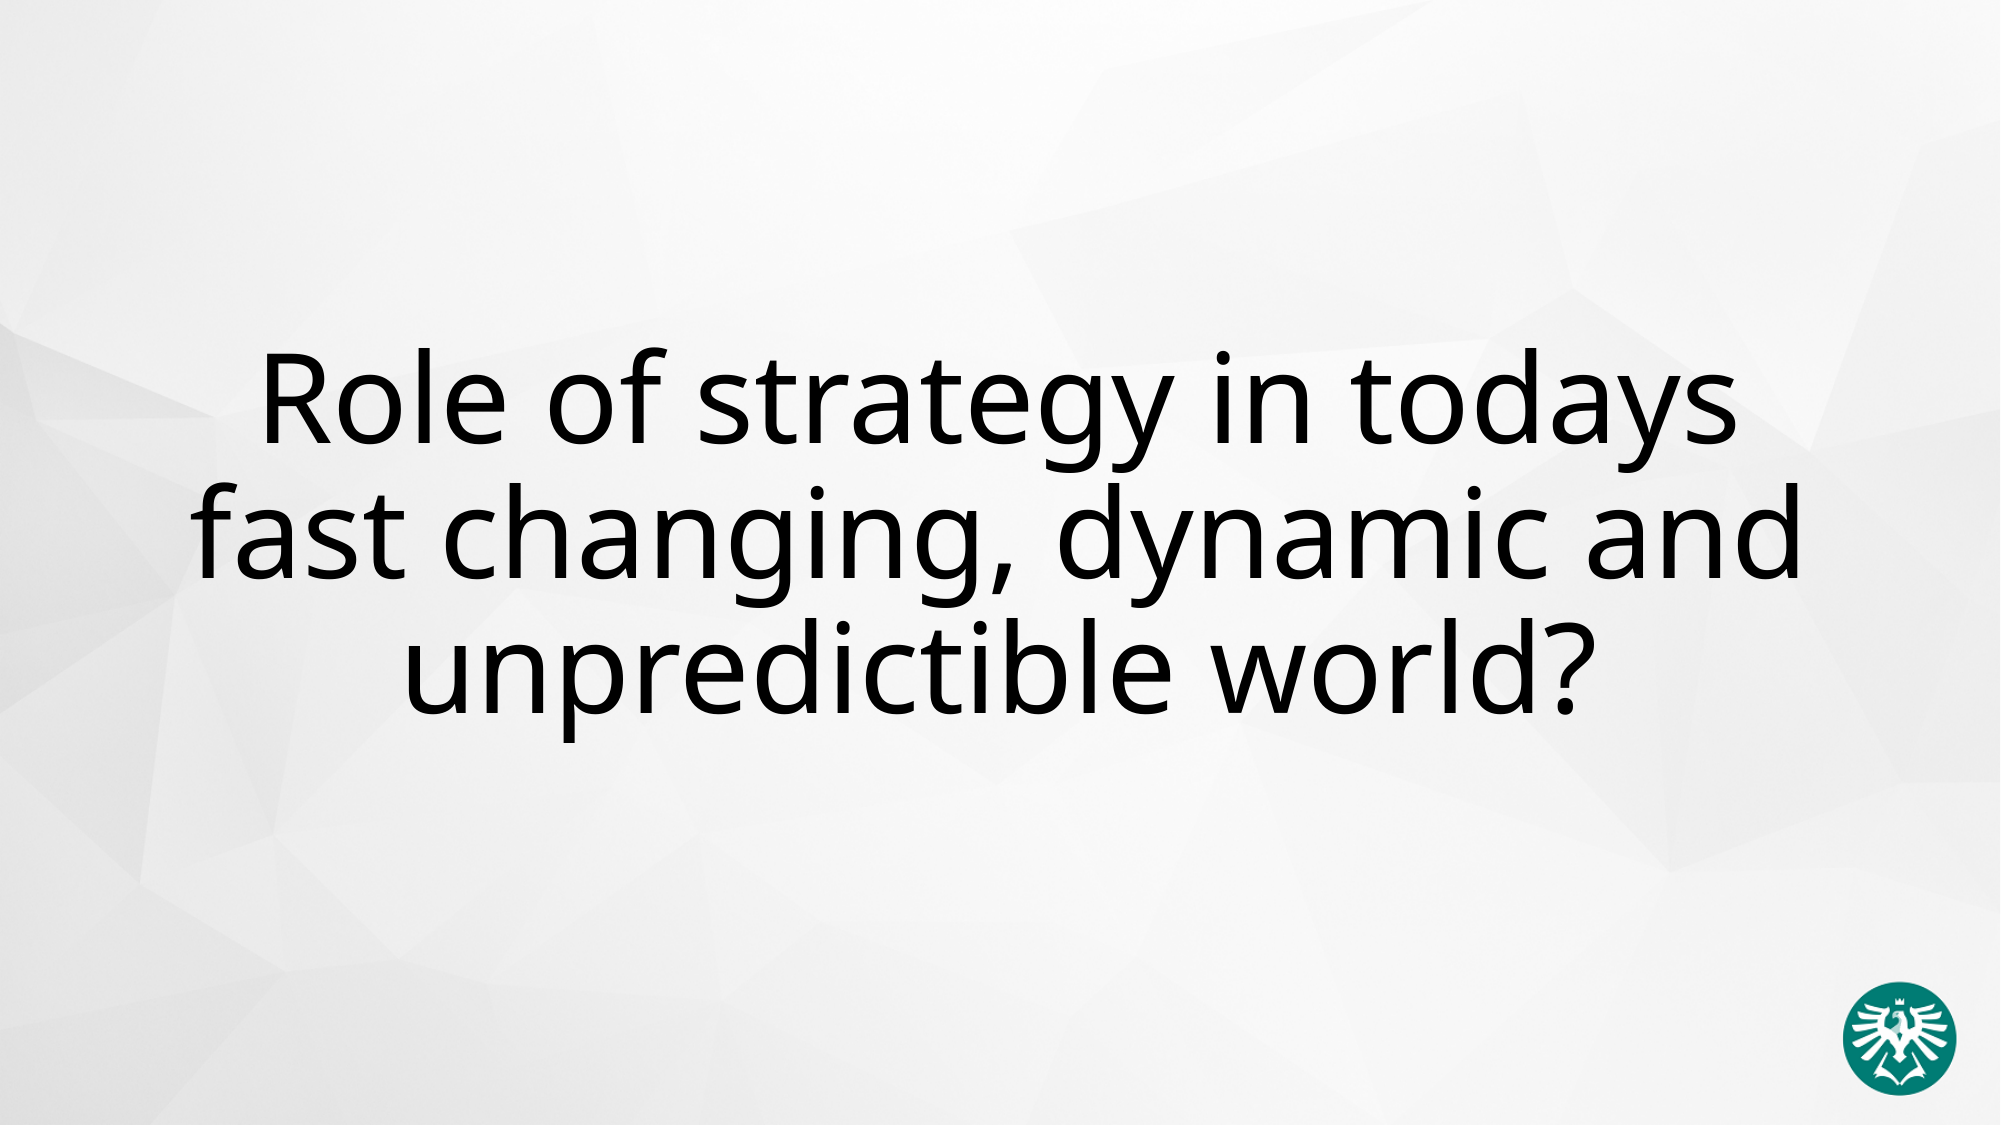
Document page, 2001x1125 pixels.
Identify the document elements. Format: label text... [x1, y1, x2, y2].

title Role of strategy in todays fast changing, dynamic and unpredictible world? [136, 280, 1862, 749]
picture [0, 0, 2001, 1125]
